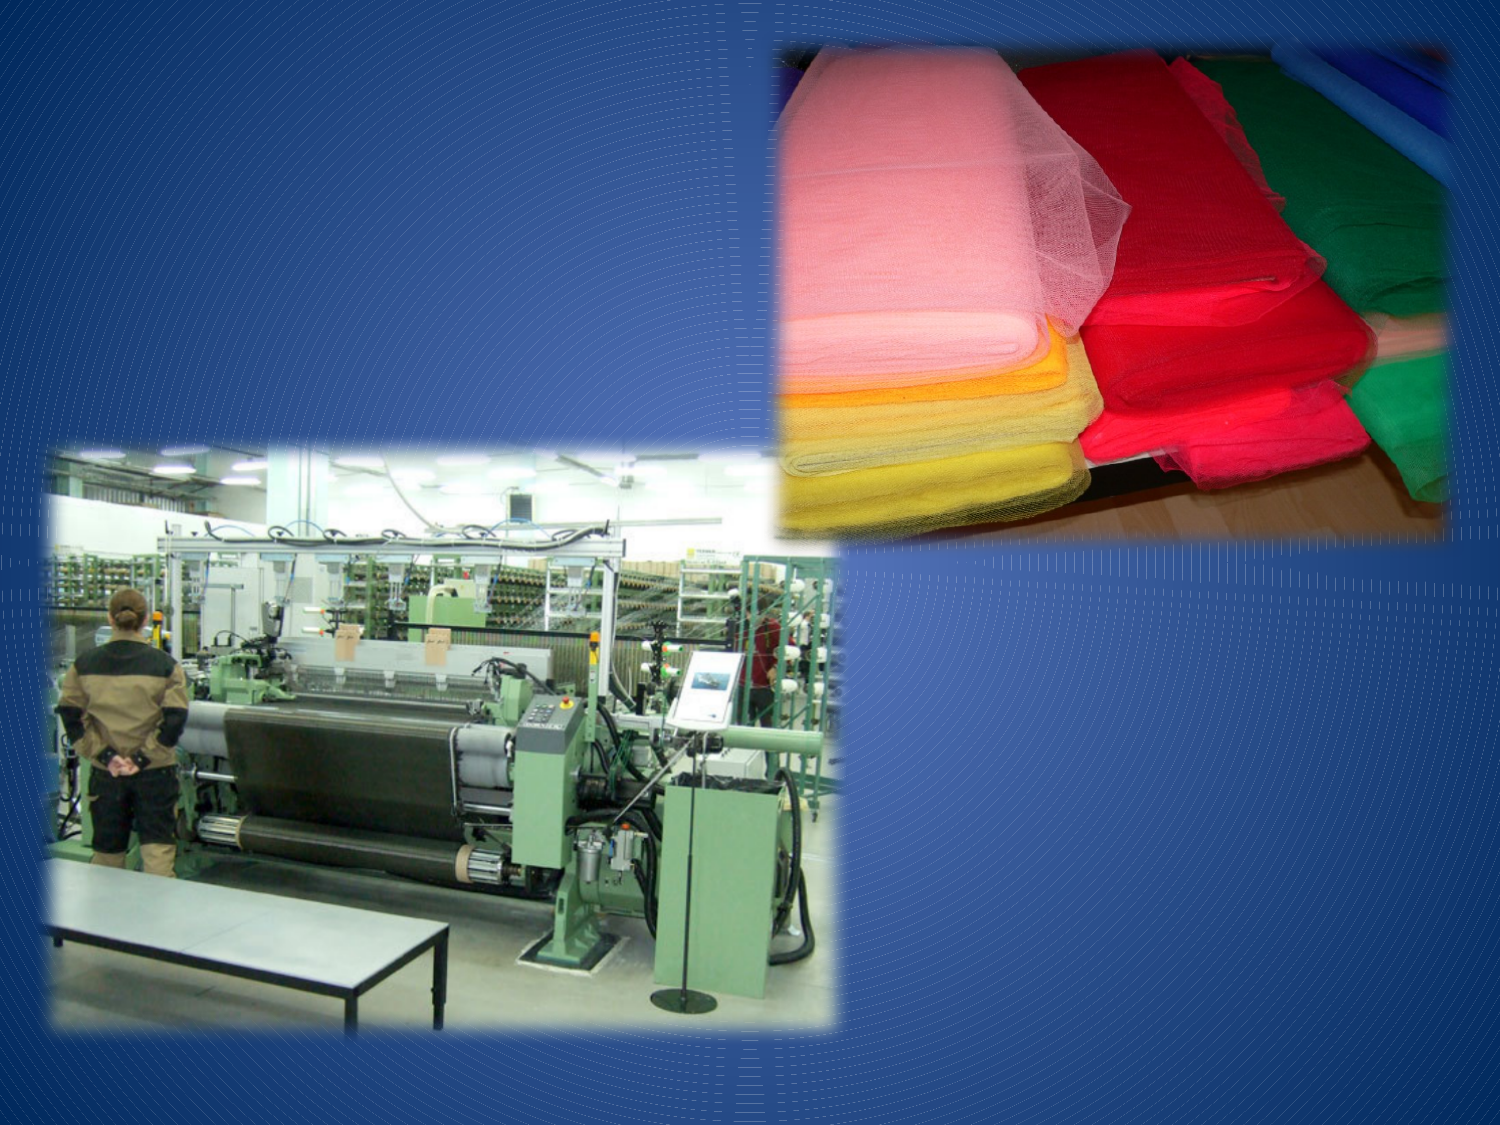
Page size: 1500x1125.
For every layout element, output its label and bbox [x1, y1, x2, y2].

picture [33, 30, 1465, 1048]
